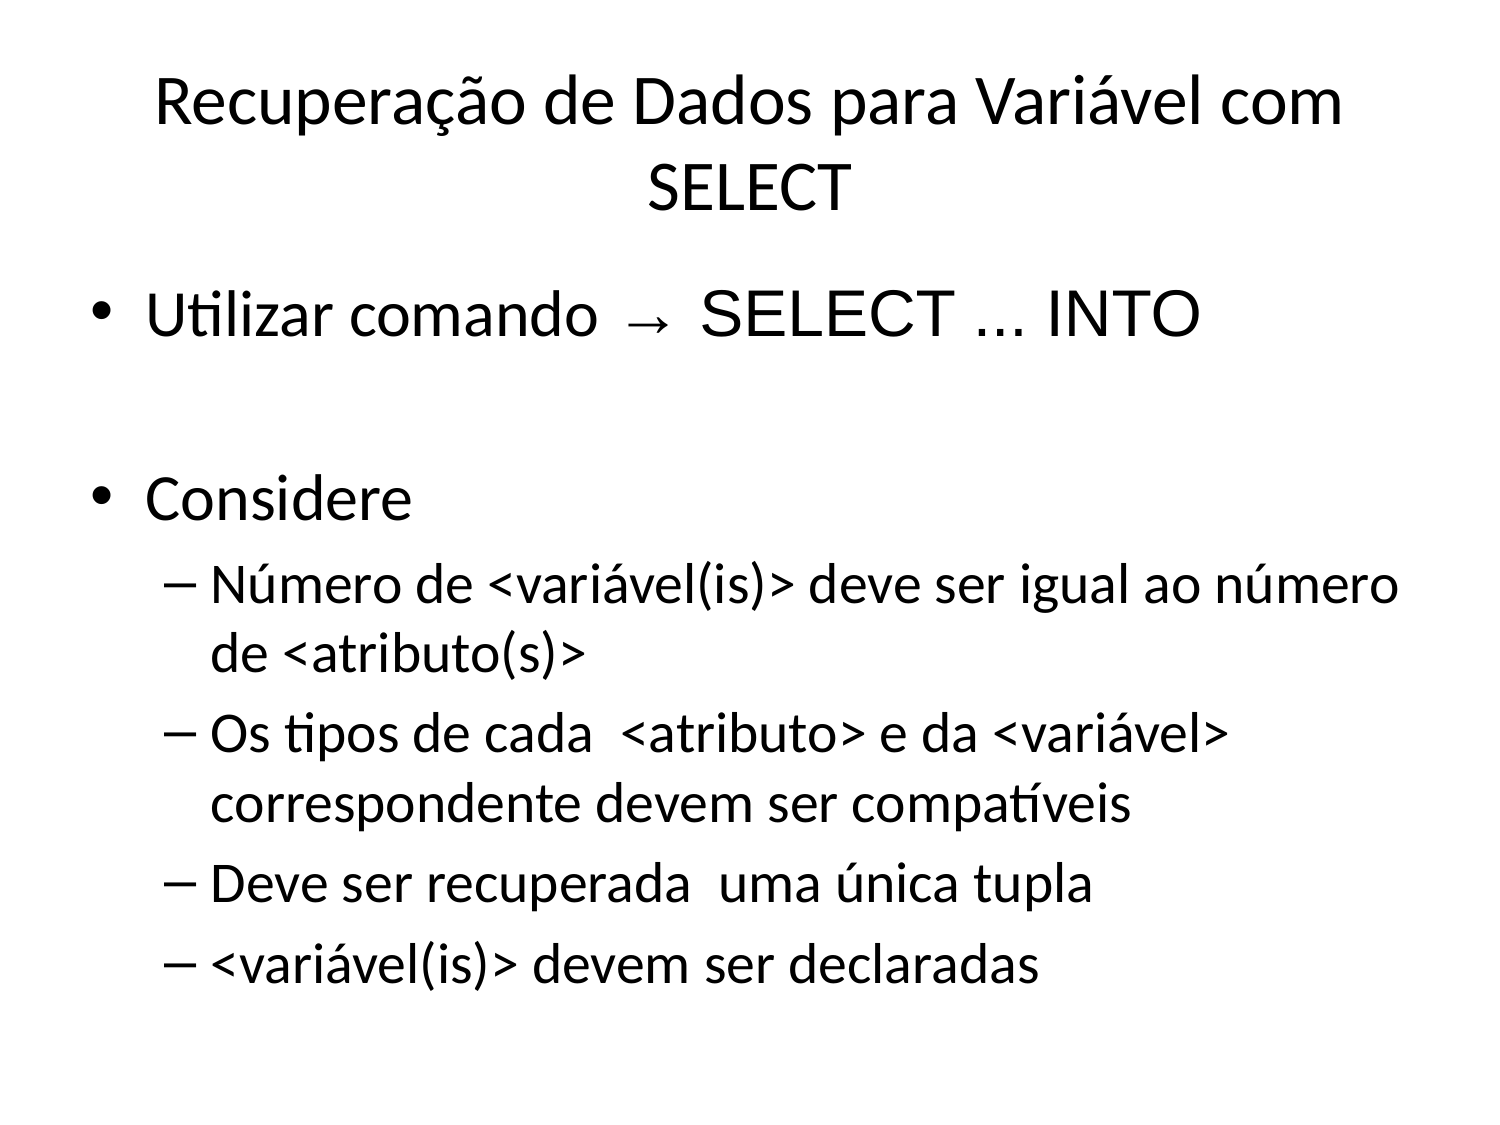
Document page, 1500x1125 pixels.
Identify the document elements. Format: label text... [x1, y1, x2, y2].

title Recuperação de Dados para Variável com SELECT [75, 45, 1425, 233]
list Utilizar comando → SELECT ... INTO Considere Número de <variável(is)> deve ser igual ao número de <atributo(s)> Os tipos de cada <atributo> e da <variável> correspondente devem ser compatíveis Deve ser recuperada uma única tupla <variável(is)> devem ser declaradas [75, 262, 1425, 1005]
